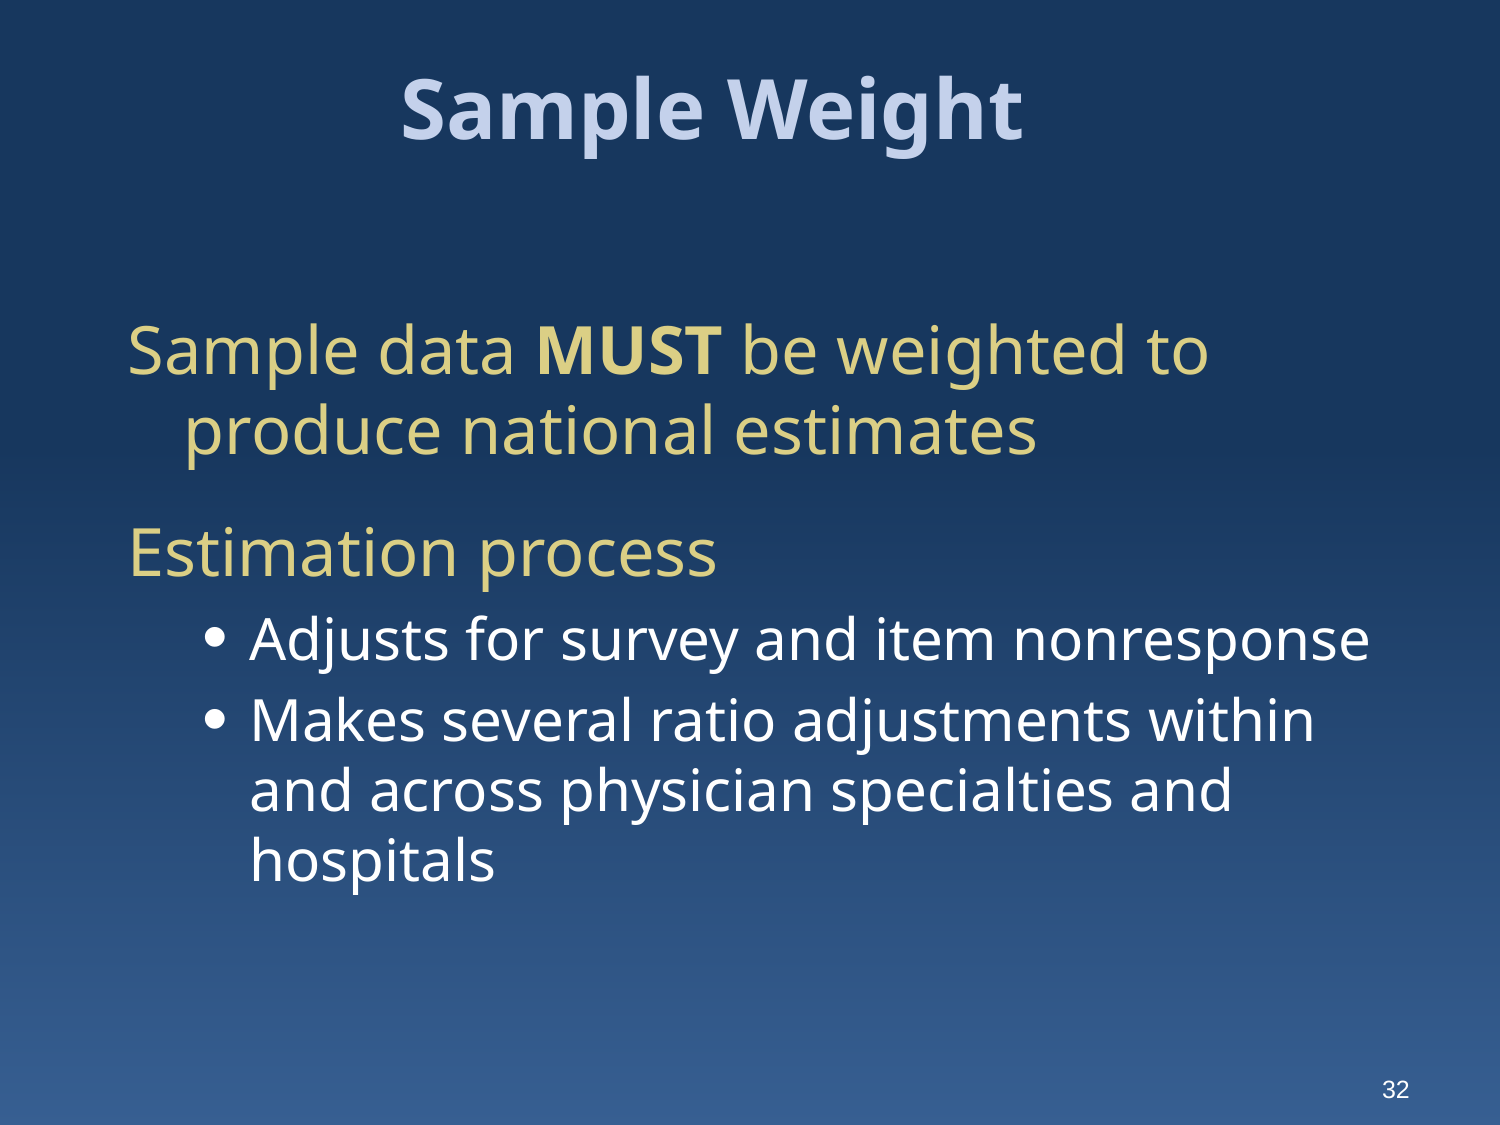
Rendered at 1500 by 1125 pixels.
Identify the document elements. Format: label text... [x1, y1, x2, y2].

list Sample data MUST be weighted to produce national estimates Estimation process Adjusts for survey and item nonresponse Makes several ratio adjustments within and across physician specialties and hospitals [112, 299, 1388, 1000]
title Sample Weight [99, 12, 1325, 200]
slide_number 32 [1074, 1074, 1425, 1103]
